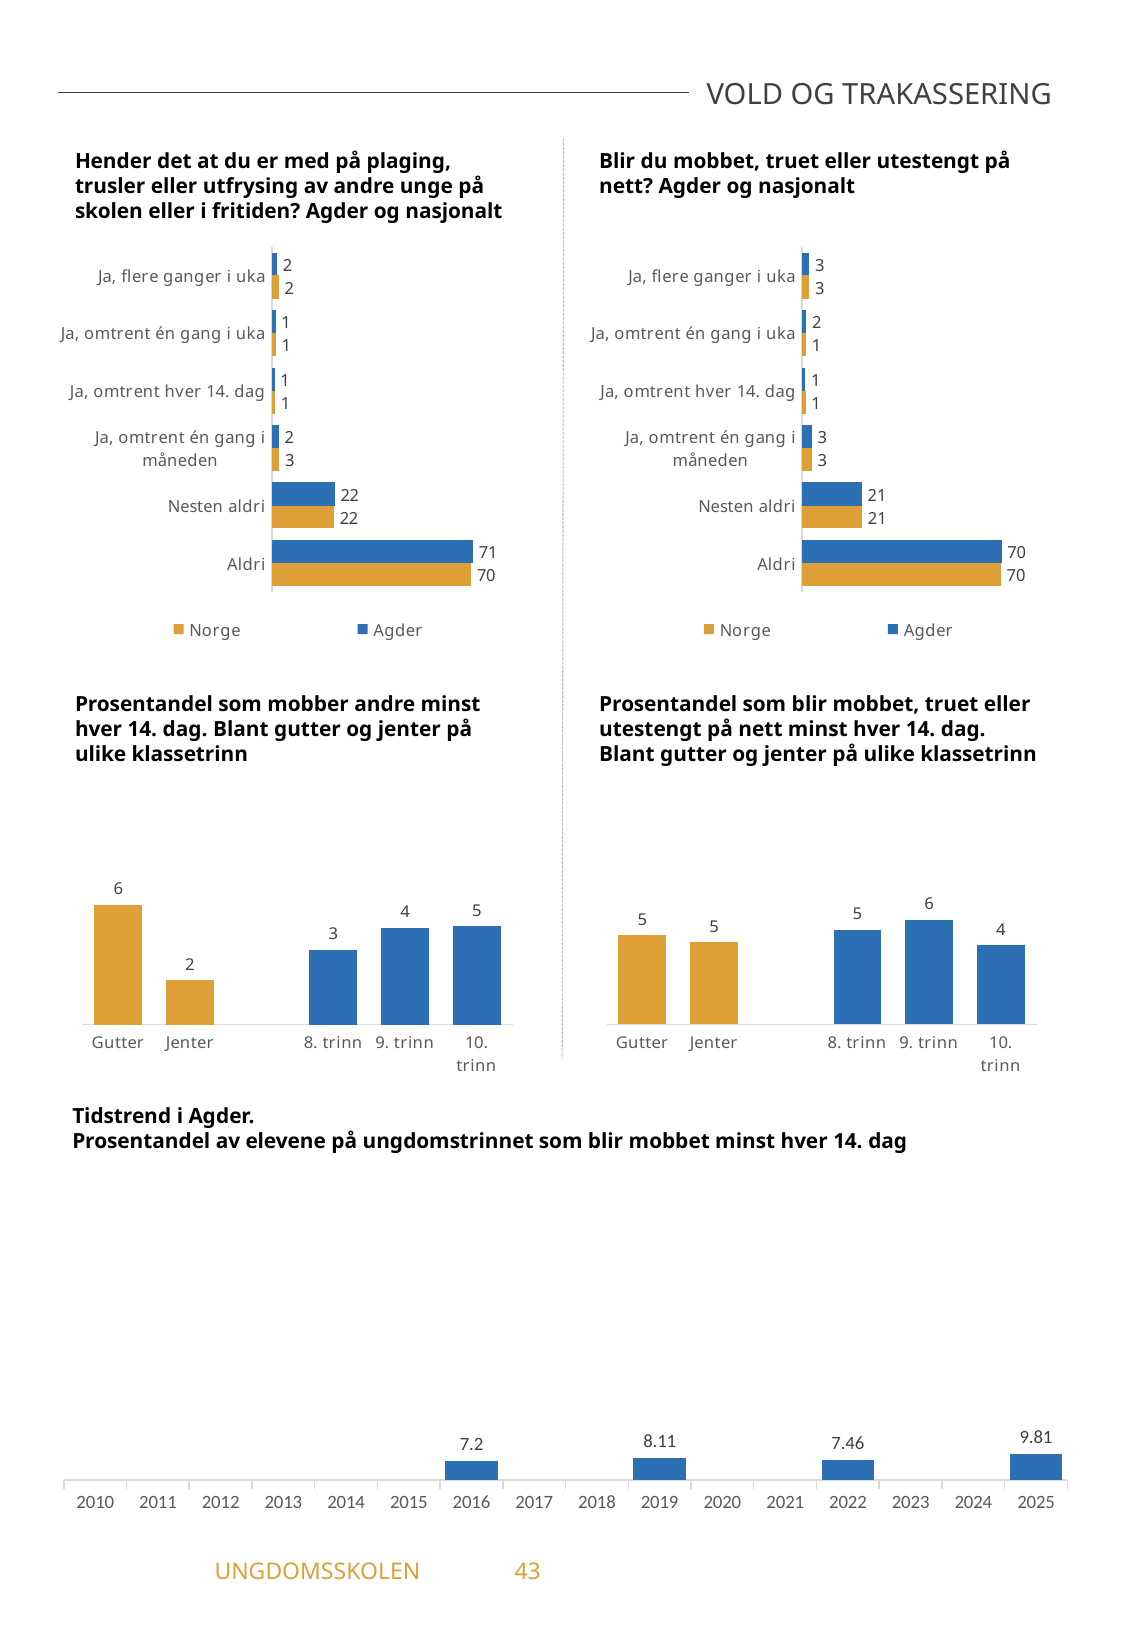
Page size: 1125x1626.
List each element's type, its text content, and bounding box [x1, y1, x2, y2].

text_box Prosentandel som blir mobbet, truet eller utestengt på nett minst hver 14. dag. Blant gutter og jenter på ulike klassetrinn [584, 682, 1057, 773]
text_box VOLD OG TRAKASSERING [57, 68, 1067, 118]
text_box Hender det at du er med på plaging, trusler eller utfrysing av andre unge på skolen eller i fritiden? Agder og nasjonalt [60, 140, 533, 231]
chart [59, 237, 536, 657]
chart [583, 782, 1060, 1076]
text_box Tidstrend i Agder. Prosentandel av elevene på ungdomstrinnet som blir mobbet minst hver 14. dag [57, 1095, 1070, 1161]
text_box Prosentandel som mobber andre minst hver 14. dag. Blant gutter og jenter på ulike klassetrinn [60, 683, 533, 773]
chart [57, 1203, 1070, 1525]
chart [589, 237, 1066, 657]
chart [59, 783, 536, 1077]
text_box Blir du mobbet, truet eller utestengt på nett? Agder og nasjonalt [584, 140, 1057, 206]
text_box UNGDOMSSKOLEN 43 [49, 1549, 1125, 1592]
